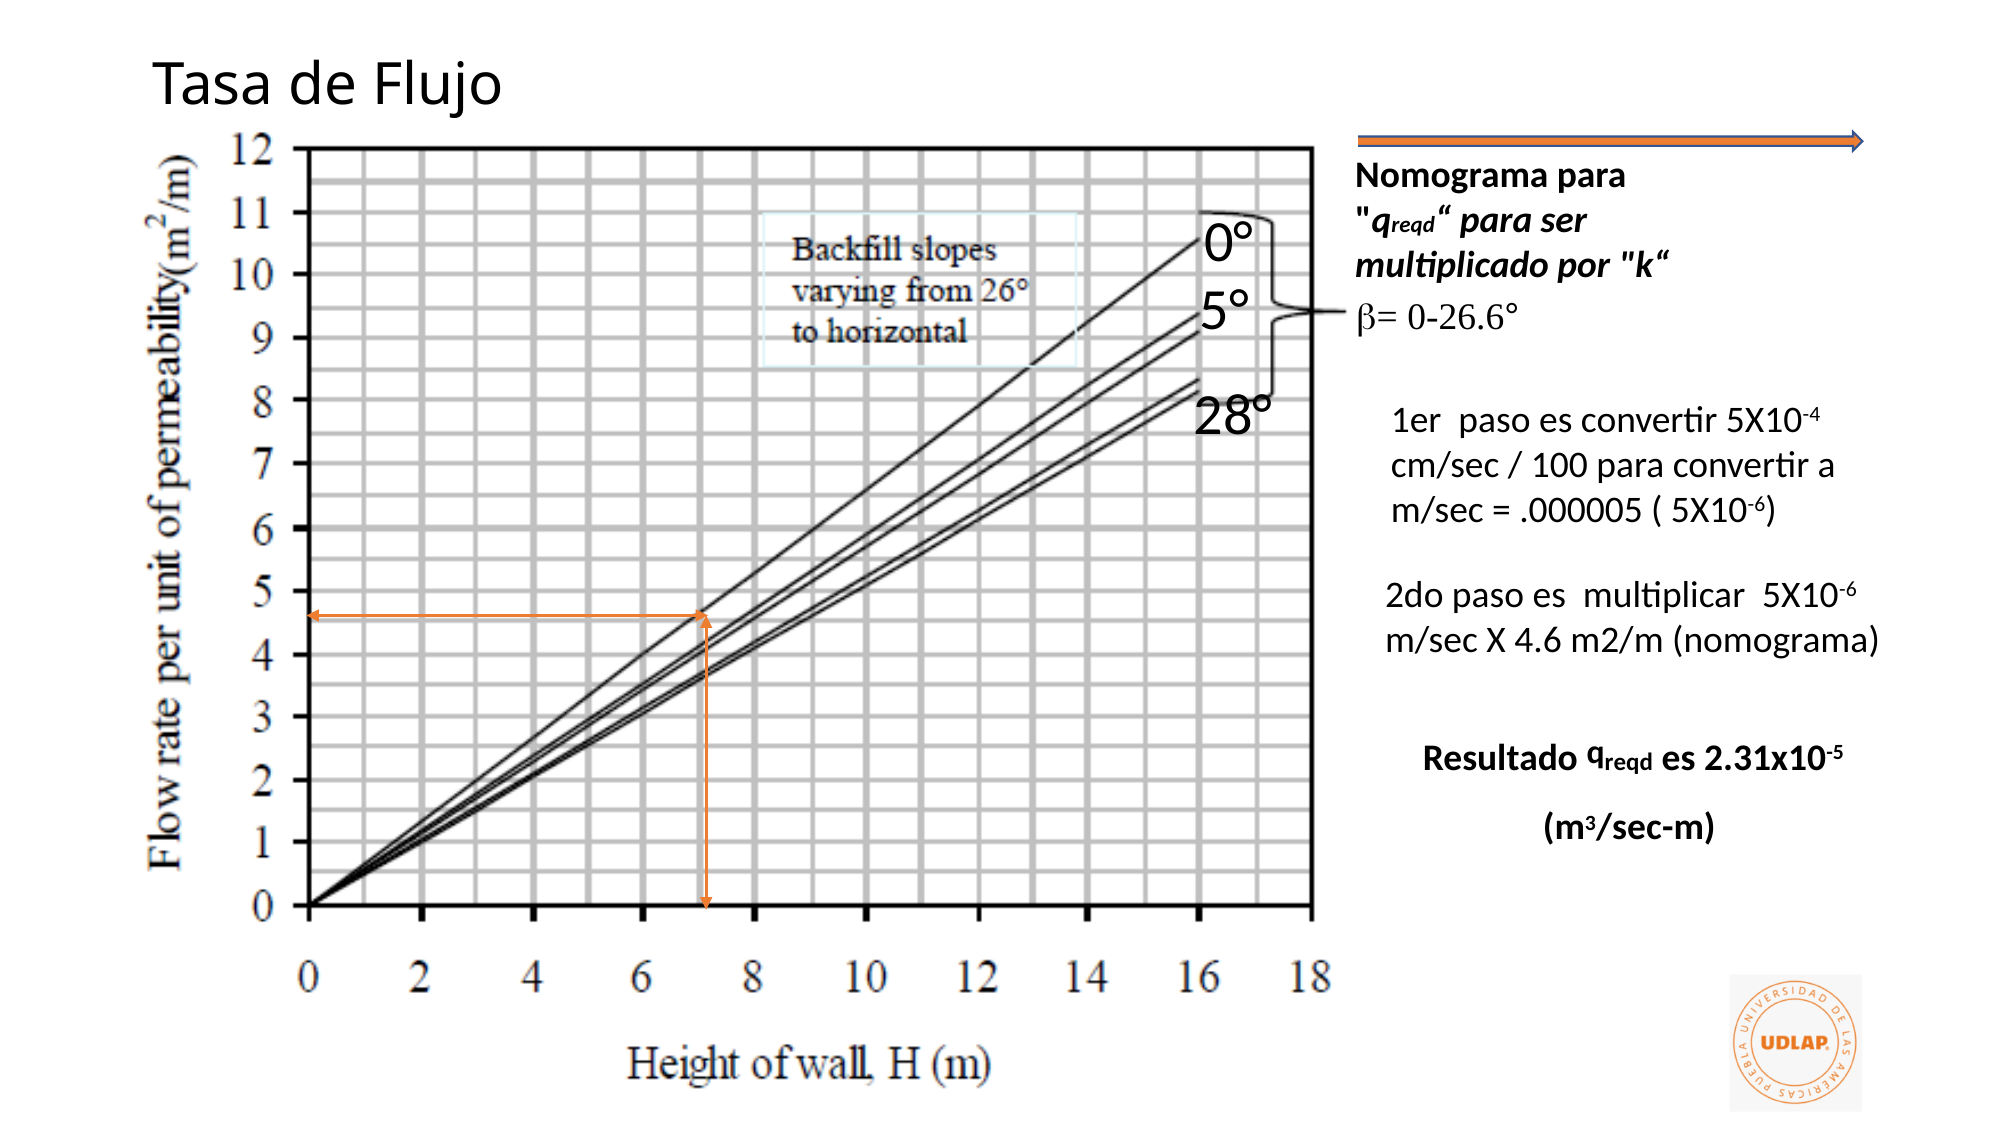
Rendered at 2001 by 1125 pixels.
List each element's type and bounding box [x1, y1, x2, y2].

picture [1726, 974, 1863, 1112]
list [91, 130, 1358, 1125]
text_box [1375, 387, 1869, 537]
text_box [306, 615, 709, 910]
text_box [1358, 142, 1701, 383]
text_box [1358, 562, 1964, 899]
title [137, 59, 1863, 112]
